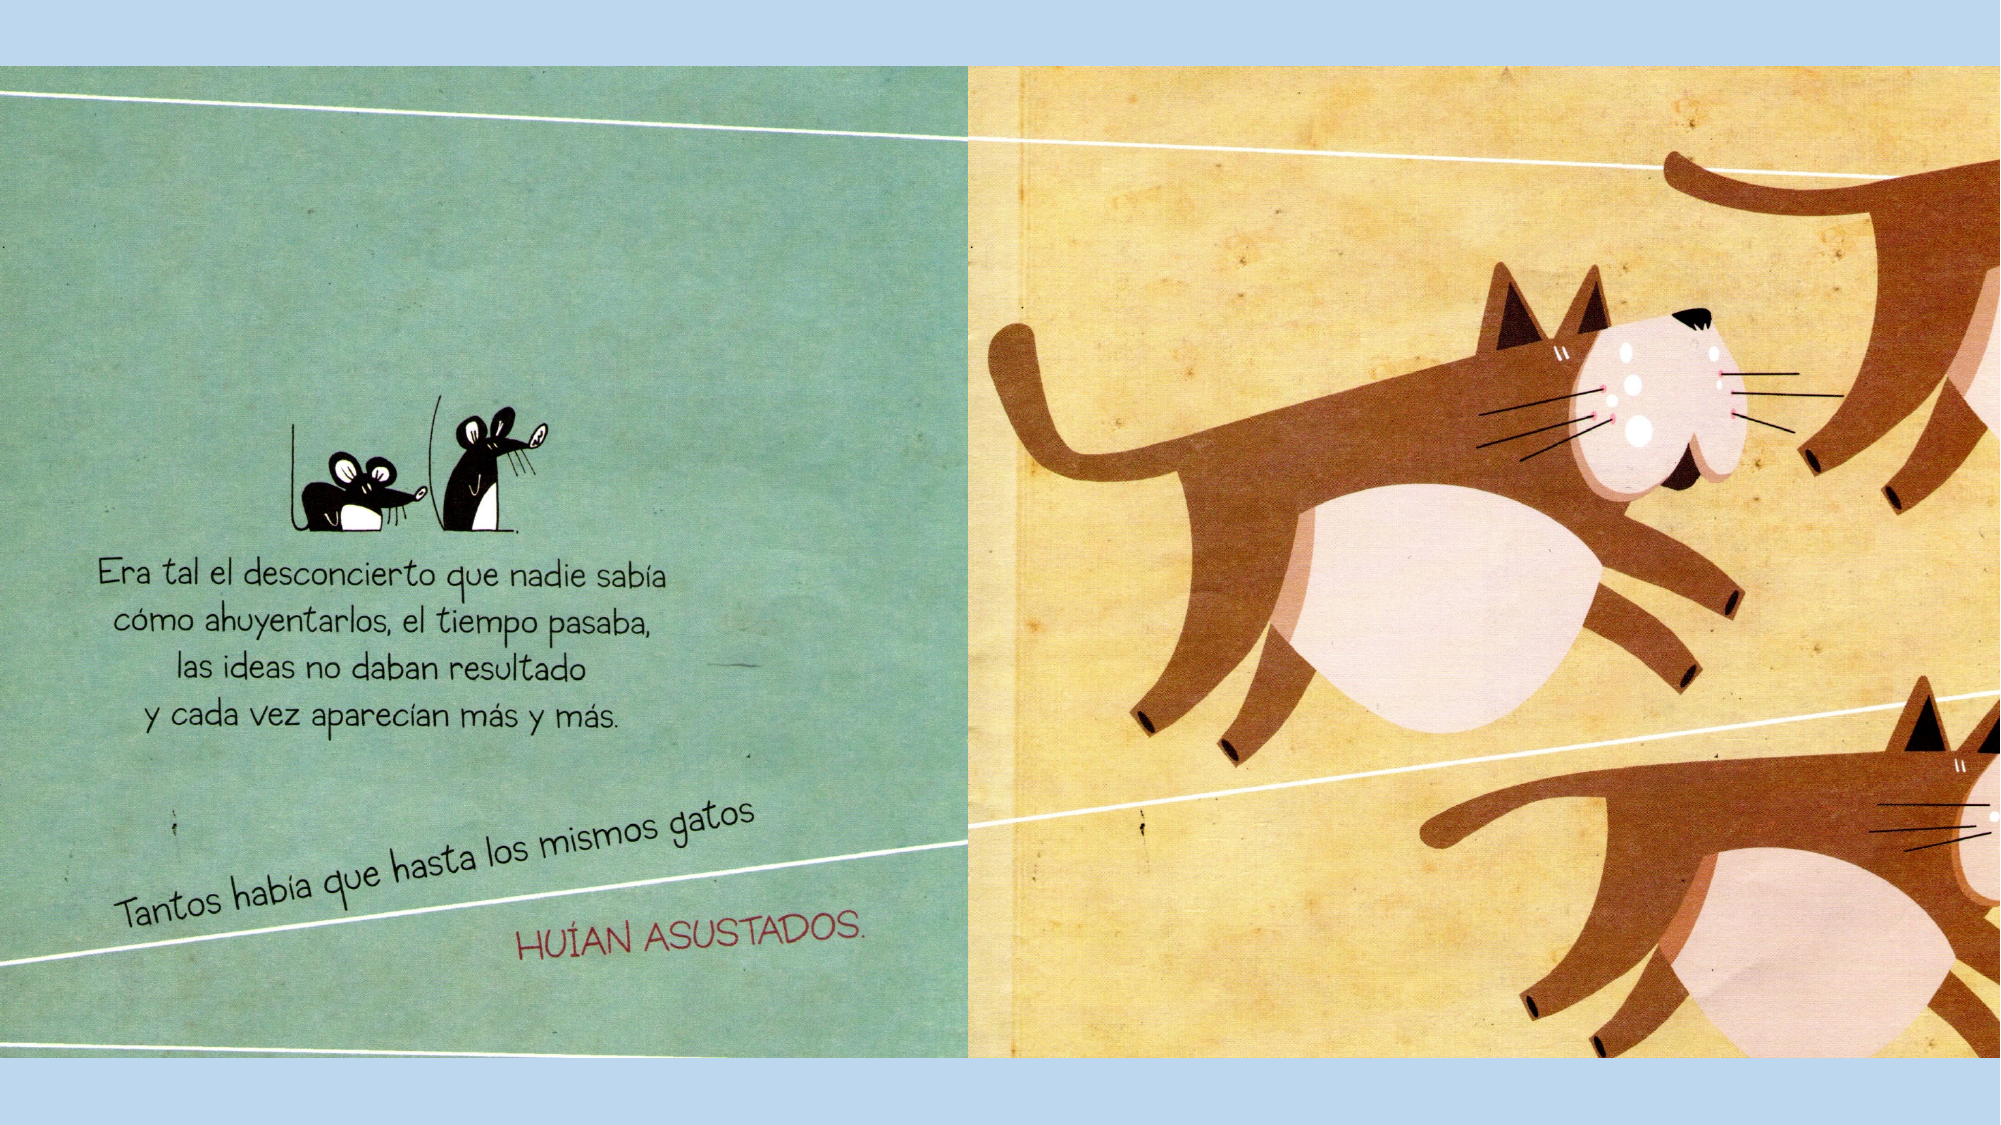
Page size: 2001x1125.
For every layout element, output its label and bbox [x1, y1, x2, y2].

picture [0, 66, 2000, 1059]
